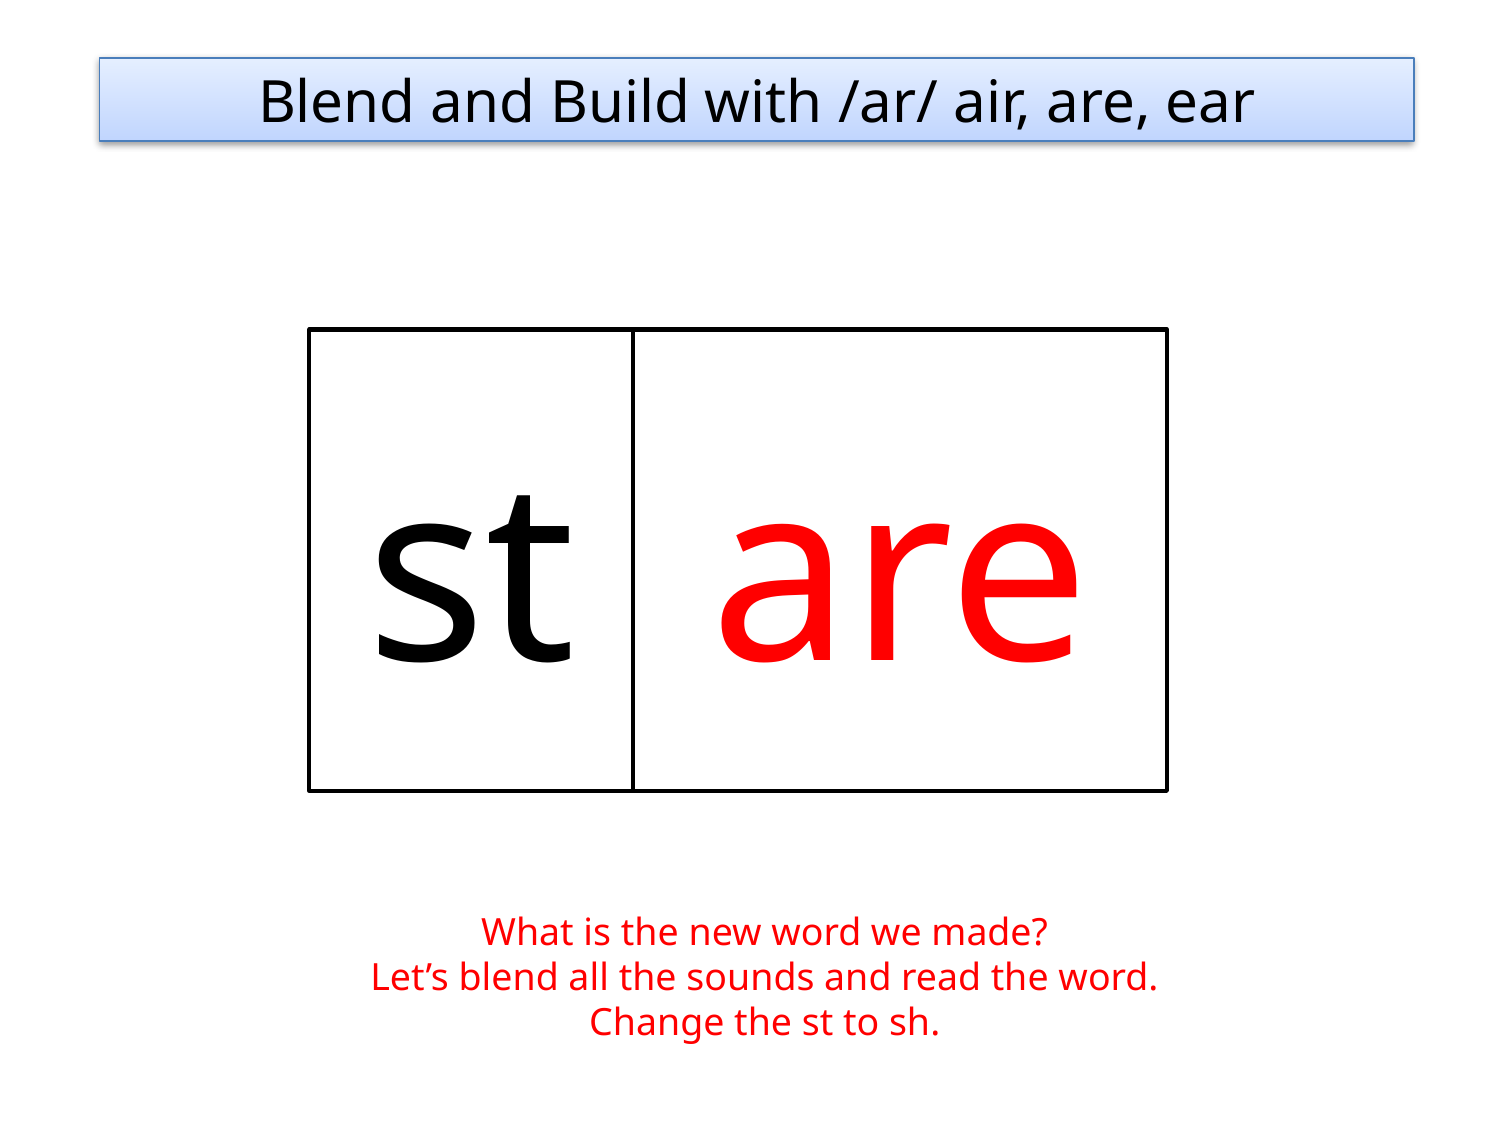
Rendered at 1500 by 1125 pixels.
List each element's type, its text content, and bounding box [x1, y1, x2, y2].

text_box st [307, 327, 631, 793]
text_box Blend and Build with /ar/ air, are, ear [99, 57, 1415, 142]
text_box What is the new word we made? Let’s blend all the sounds and read the word. Change the st to sh. [241, 900, 1288, 1051]
text_box are [631, 327, 1169, 793]
